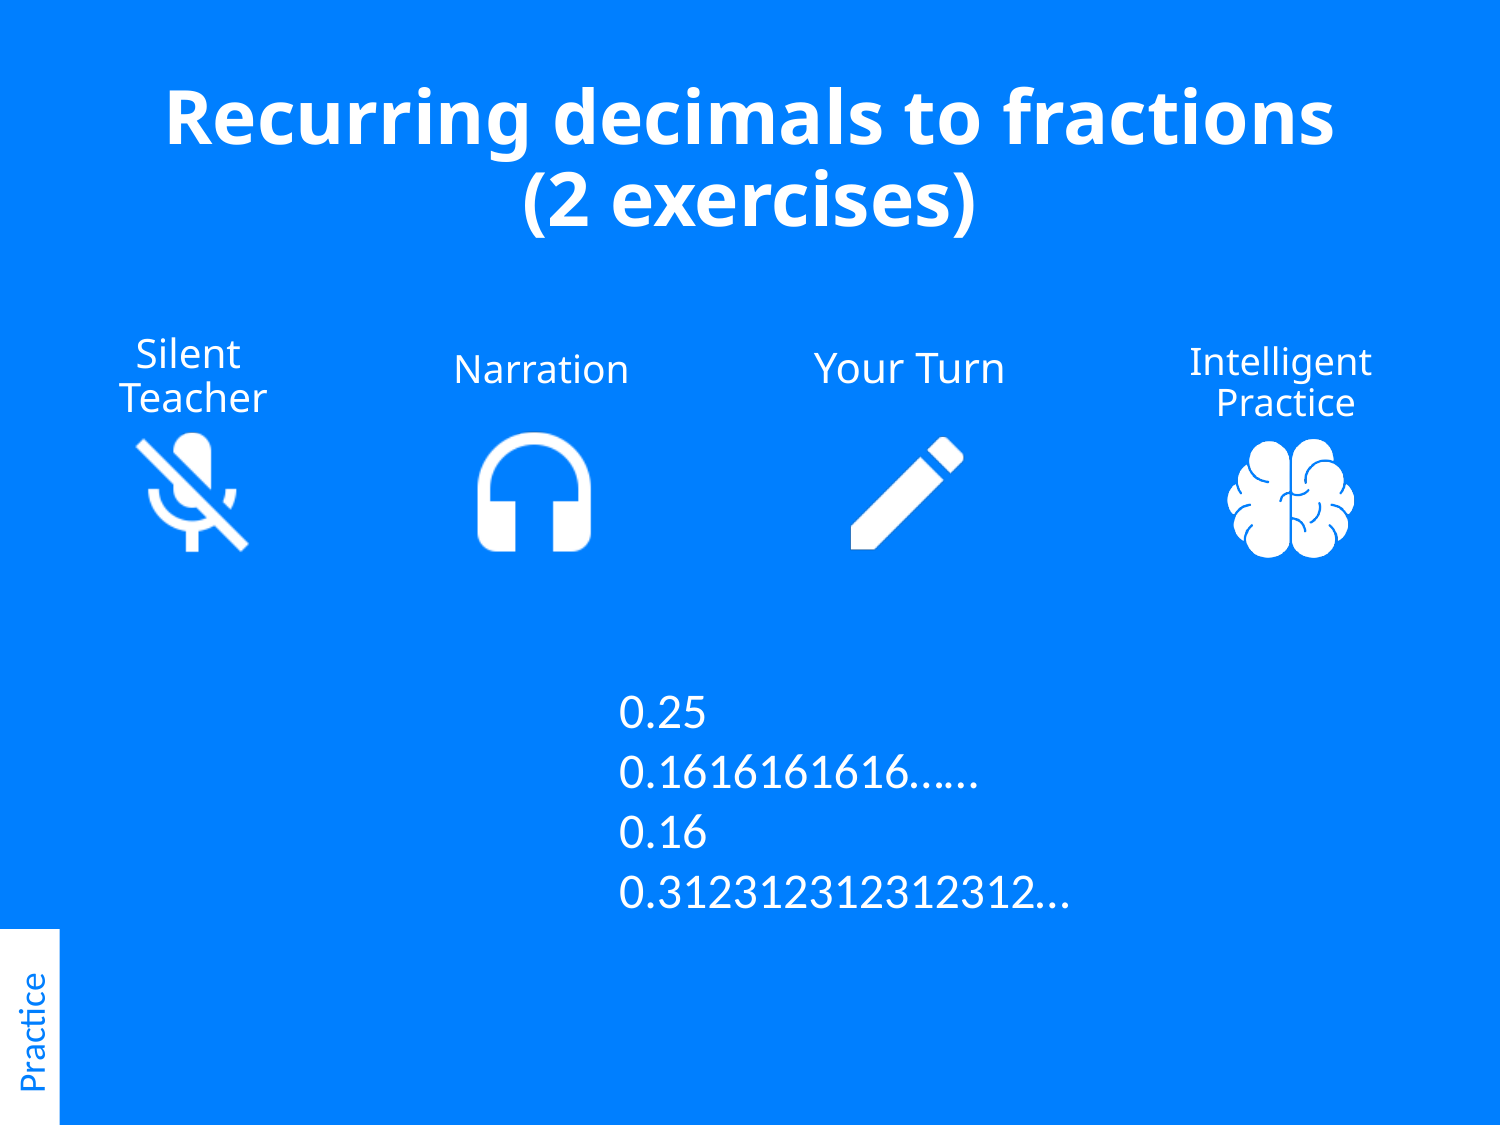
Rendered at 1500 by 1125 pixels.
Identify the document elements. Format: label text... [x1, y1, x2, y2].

picture [832, 418, 983, 569]
picture [117, 420, 268, 571]
text_box Intelligent Practice [1172, 302, 1400, 432]
text_box Practice [0, 929, 60, 1125]
title Recurring decimals to fractions (2 exercises) [39, 22, 1461, 250]
text_box Your Turn [796, 335, 1024, 400]
text_box Silent Teacher [100, 306, 287, 429]
text_box Narration [435, 335, 648, 400]
text_box 0.25 0.1616161616…… 0.16 0.312312312312312… [401, 671, 1191, 927]
picture [1157, 433, 1424, 563]
picture [459, 426, 610, 577]
